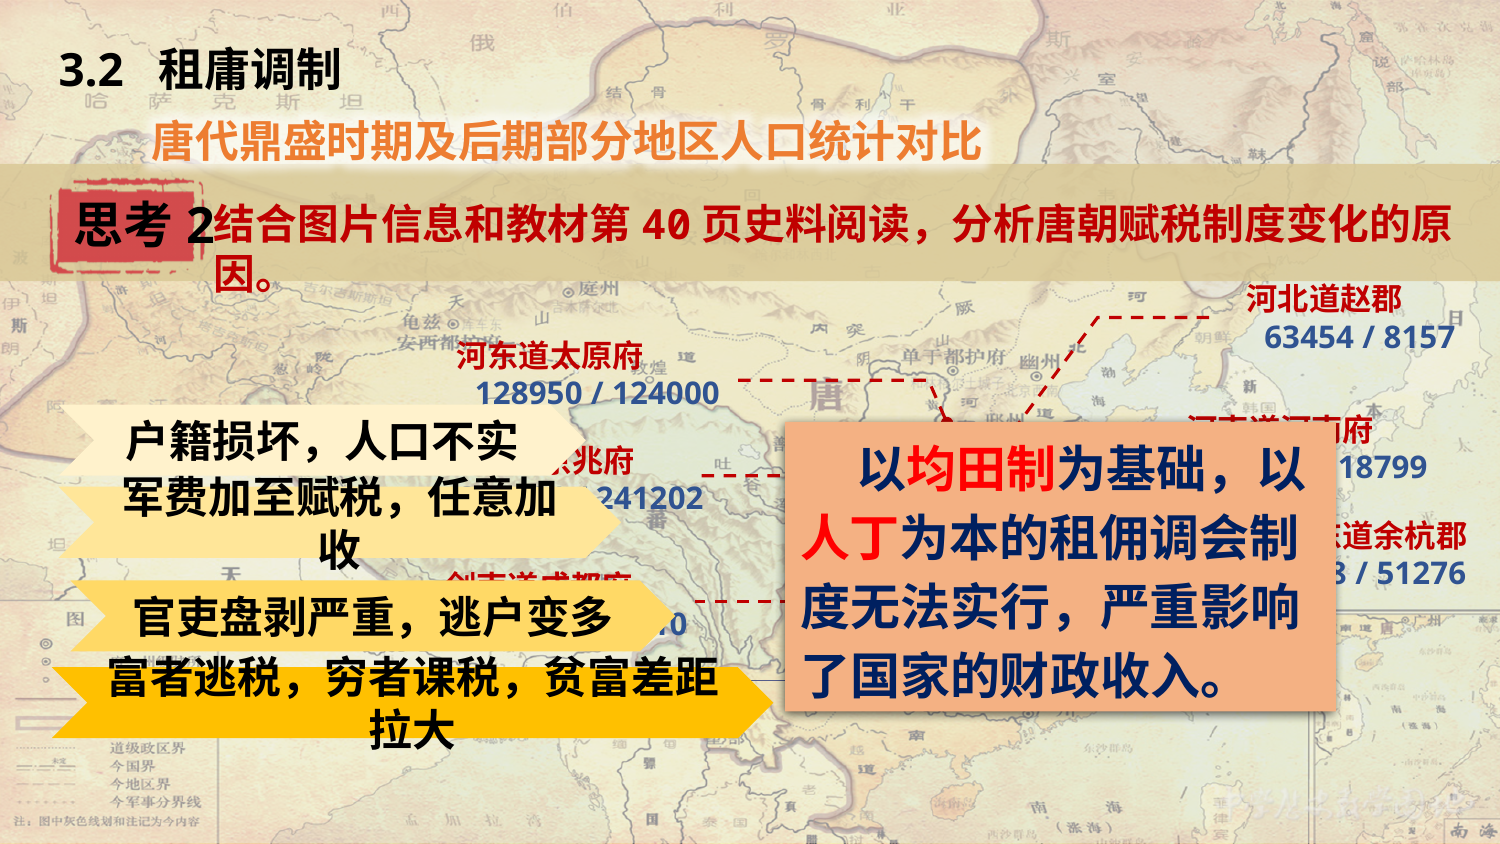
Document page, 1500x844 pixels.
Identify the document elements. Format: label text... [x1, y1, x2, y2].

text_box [46, 175, 235, 279]
text_box [727, 474, 776, 492]
text_box 富者逃税，穷者课税，贫富差距拉大 [49, 666, 775, 740]
text_box 江南东道余杭郡 86258 / 51276 [1343, 510, 1487, 597]
text_box 以均田制为基础，以人丁为本的租佣调会制度无法实行，严重影响了国家的财政收入。 [785, 421, 1336, 712]
text_box 唐代鼎盛时期及后期部分地区人口统计对比 [140, 82, 1064, 172]
text_box 河南道河南府 194746 / 18799 [1175, 404, 1454, 491]
text_box 3.2 租庸调制 [46, 35, 581, 102]
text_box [235, 69, 1079, 186]
text_box 河东道太原府 128950 / 124000 [445, 330, 750, 417]
text_box 剑南道成都府 160950 / 46010 [434, 561, 715, 648]
text_box 户籍损坏，人口不实 [56, 403, 588, 477]
text_box [1022, 316, 1212, 416]
text_box [0, 0, 1500, 844]
text_box 官吏盘剥严重，逃户变多 [67, 579, 677, 653]
text_box 河北道赵郡 63454 / 8157 [1235, 305, 1485, 360]
text_box 结合图片信息和教材第40页史料阅读，分析唐朝赋税制度变化的原因。 [199, 190, 1489, 305]
text_box [750, 379, 946, 416]
text_box 关内道京兆府 362921 / 241202 [436, 435, 727, 522]
text_box 军费加至赋税，任意加收 [56, 485, 623, 559]
